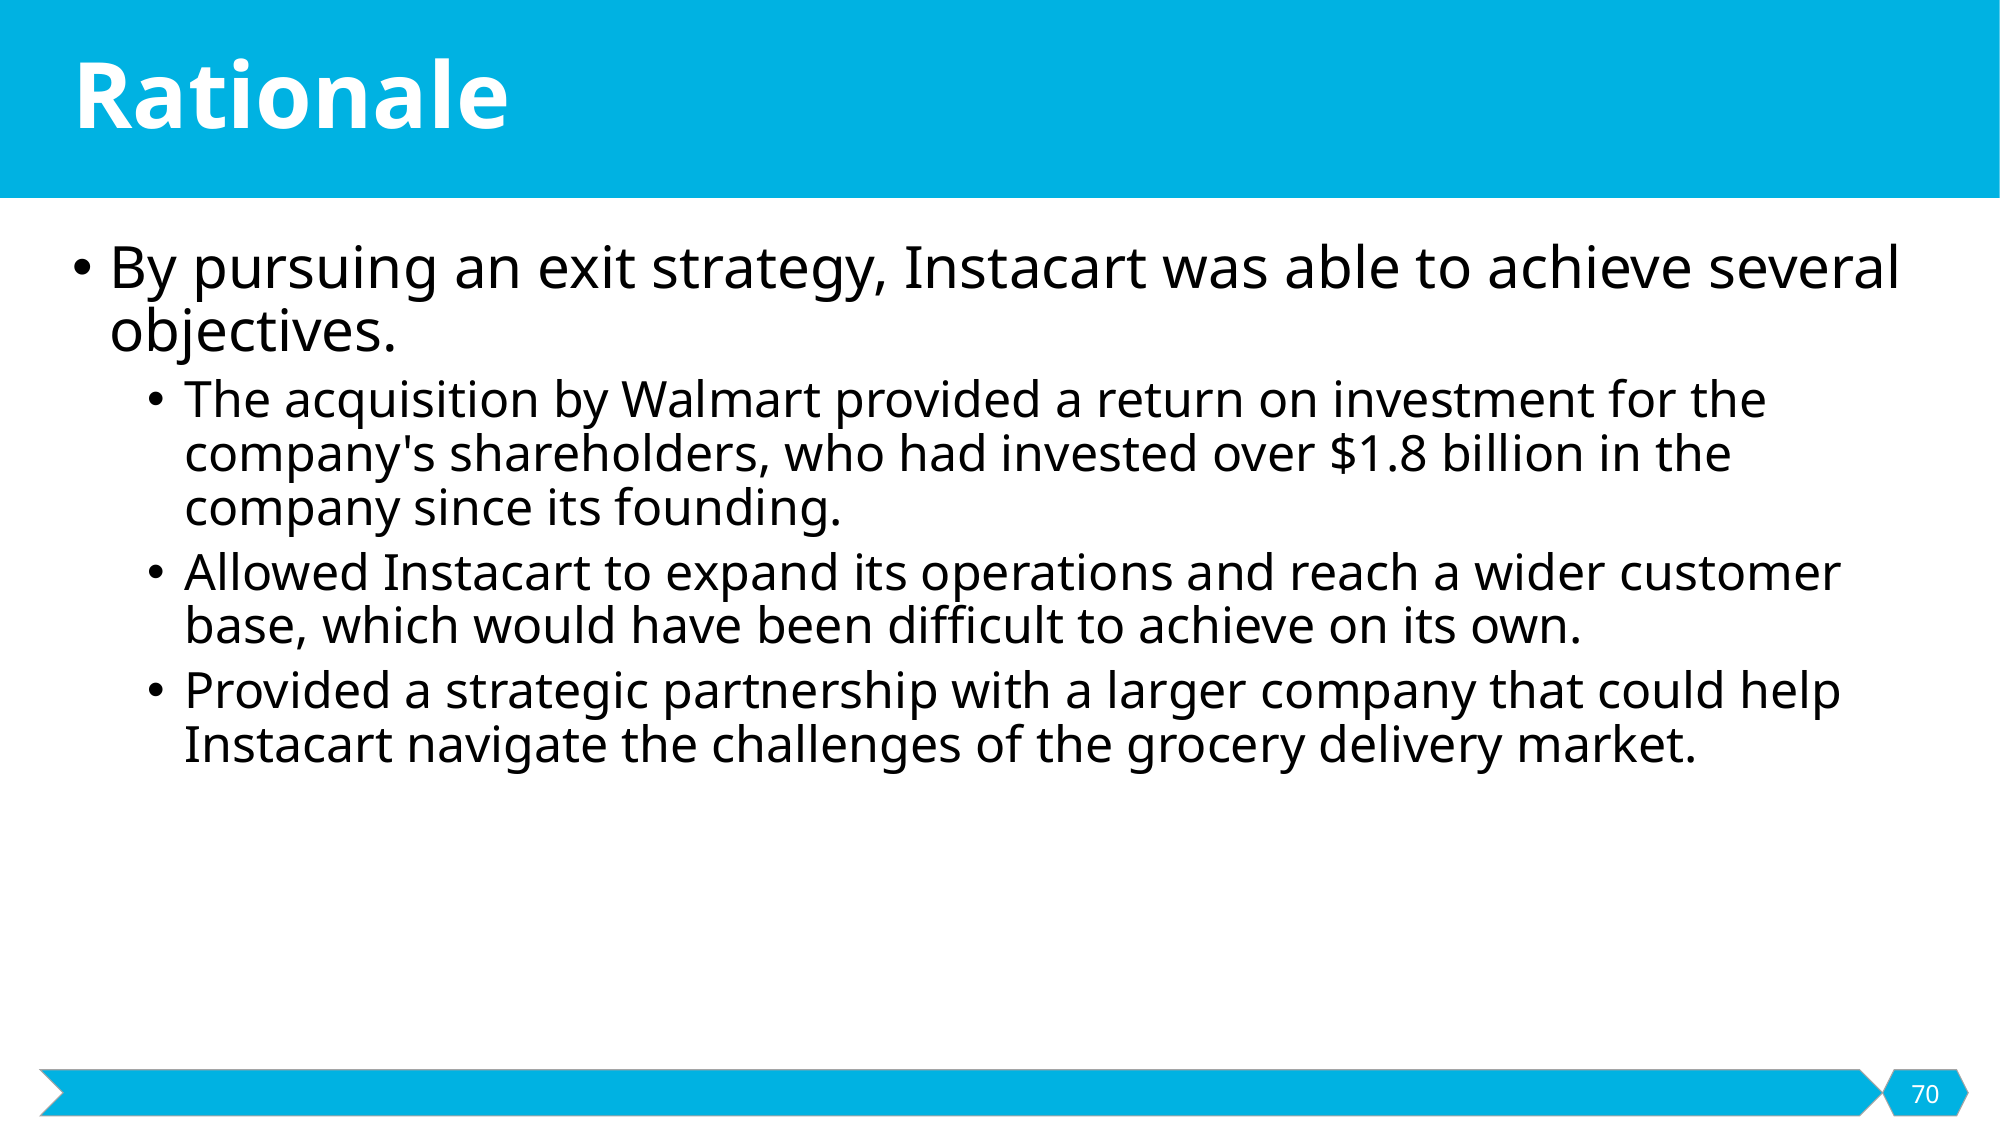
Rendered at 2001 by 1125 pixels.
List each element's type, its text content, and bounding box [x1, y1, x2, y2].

title Rationale [56, 0, 1969, 199]
slide_number 70 [1882, 1065, 1969, 1125]
list By pursuing an exit strategy, Instacart was able to achieve several objectives. The acquisition by Walmart provided a return on investment for the company's shareholders, who had invested over $1.8 billion in the company since its founding. Allowed Instacart to expand its operations and reach a wider customer base, which would have been difficult to achieve on its own. Provided a strategic partnership with a larger company that could help Instacart navigate the challenges of the grocery delivery market. [56, 230, 1969, 1010]
